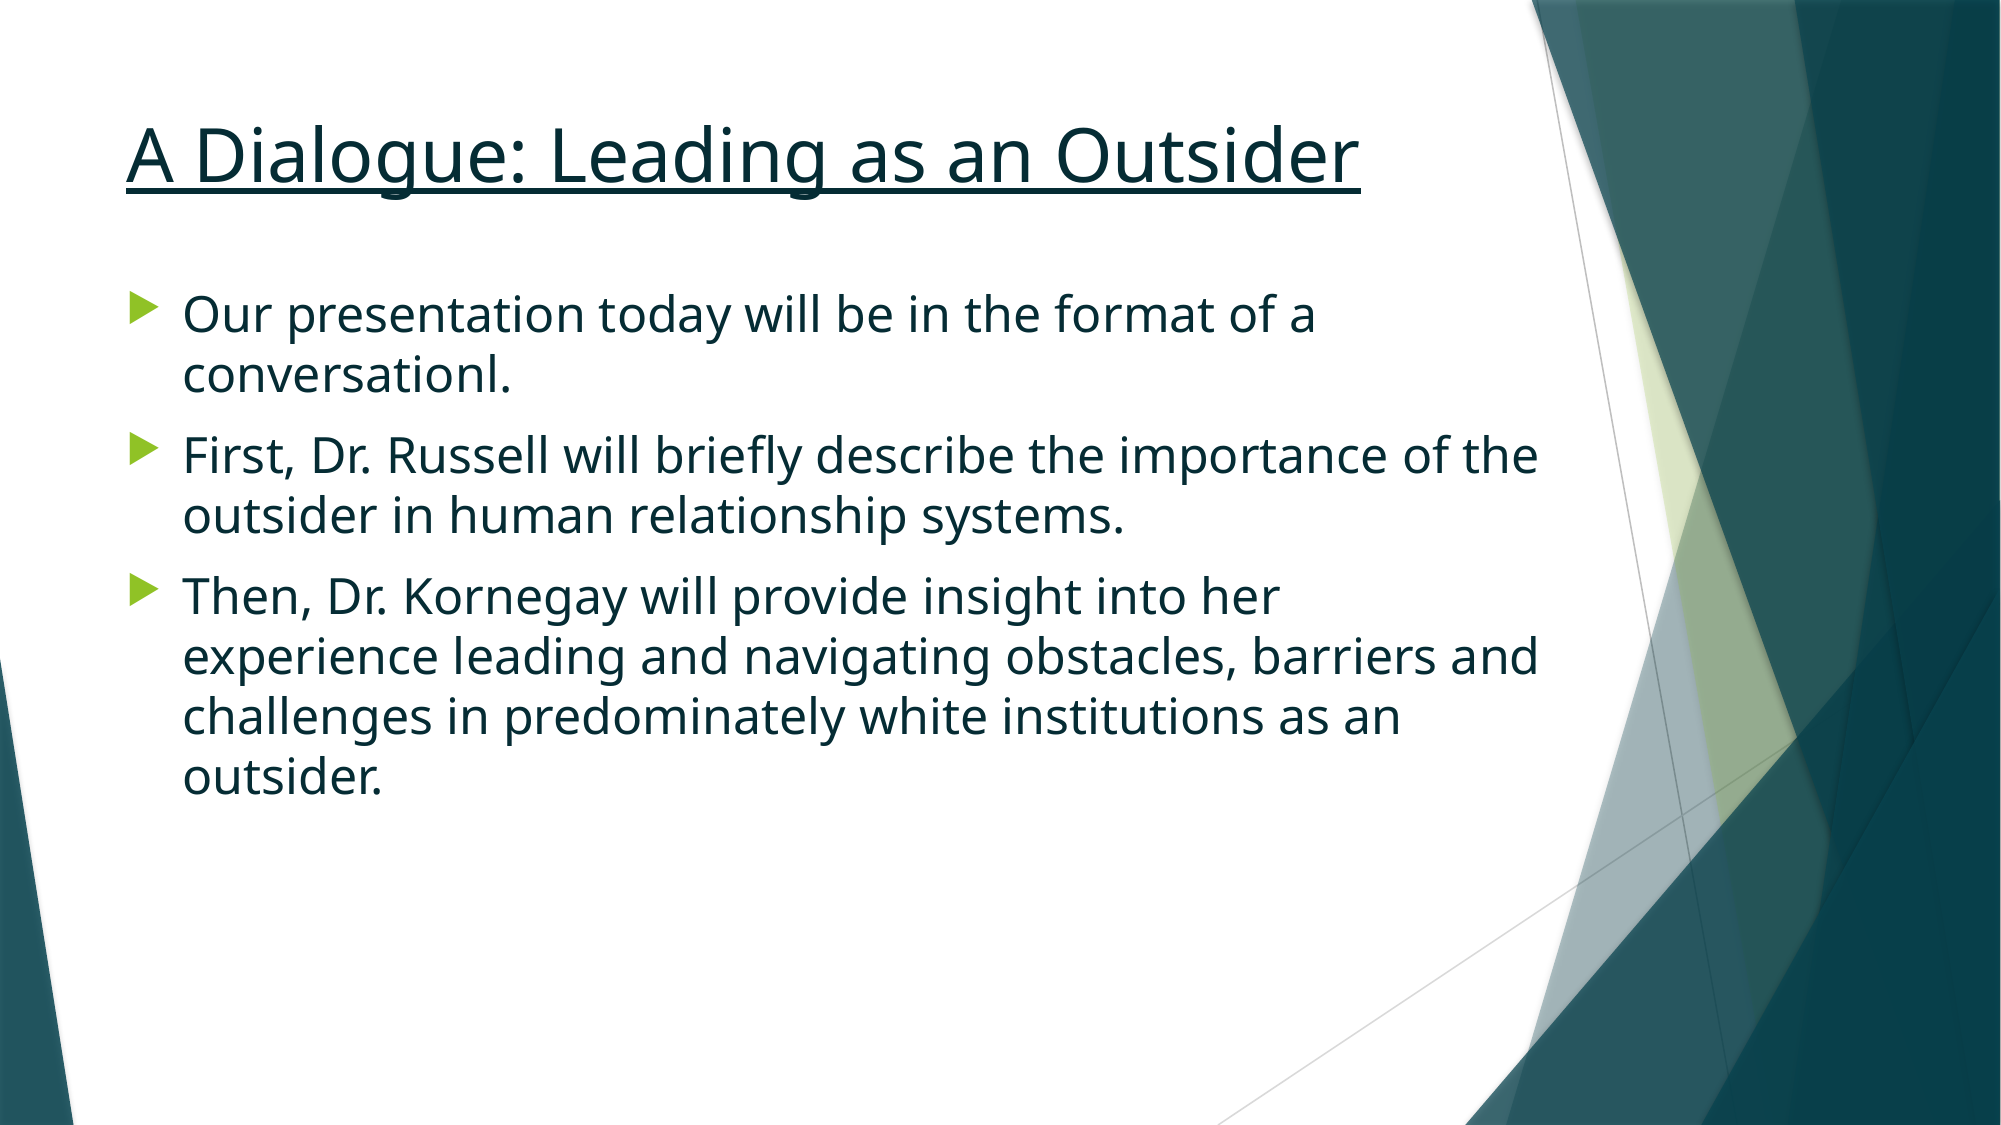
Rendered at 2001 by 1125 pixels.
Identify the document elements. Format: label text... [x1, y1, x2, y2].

title A Dialogue: Leading as an Outsider [111, 99, 1522, 237]
list Our presentation today will be in the format of a conversationl. First, Dr. Russell will briefly describe the importance of the outsider in human relationship systems. Then, Dr. Kornegay will provide insight into her experience leading and navigating obstacles, barriers and challenges in predominately white institutions as an outsider. [111, 275, 1568, 1085]
